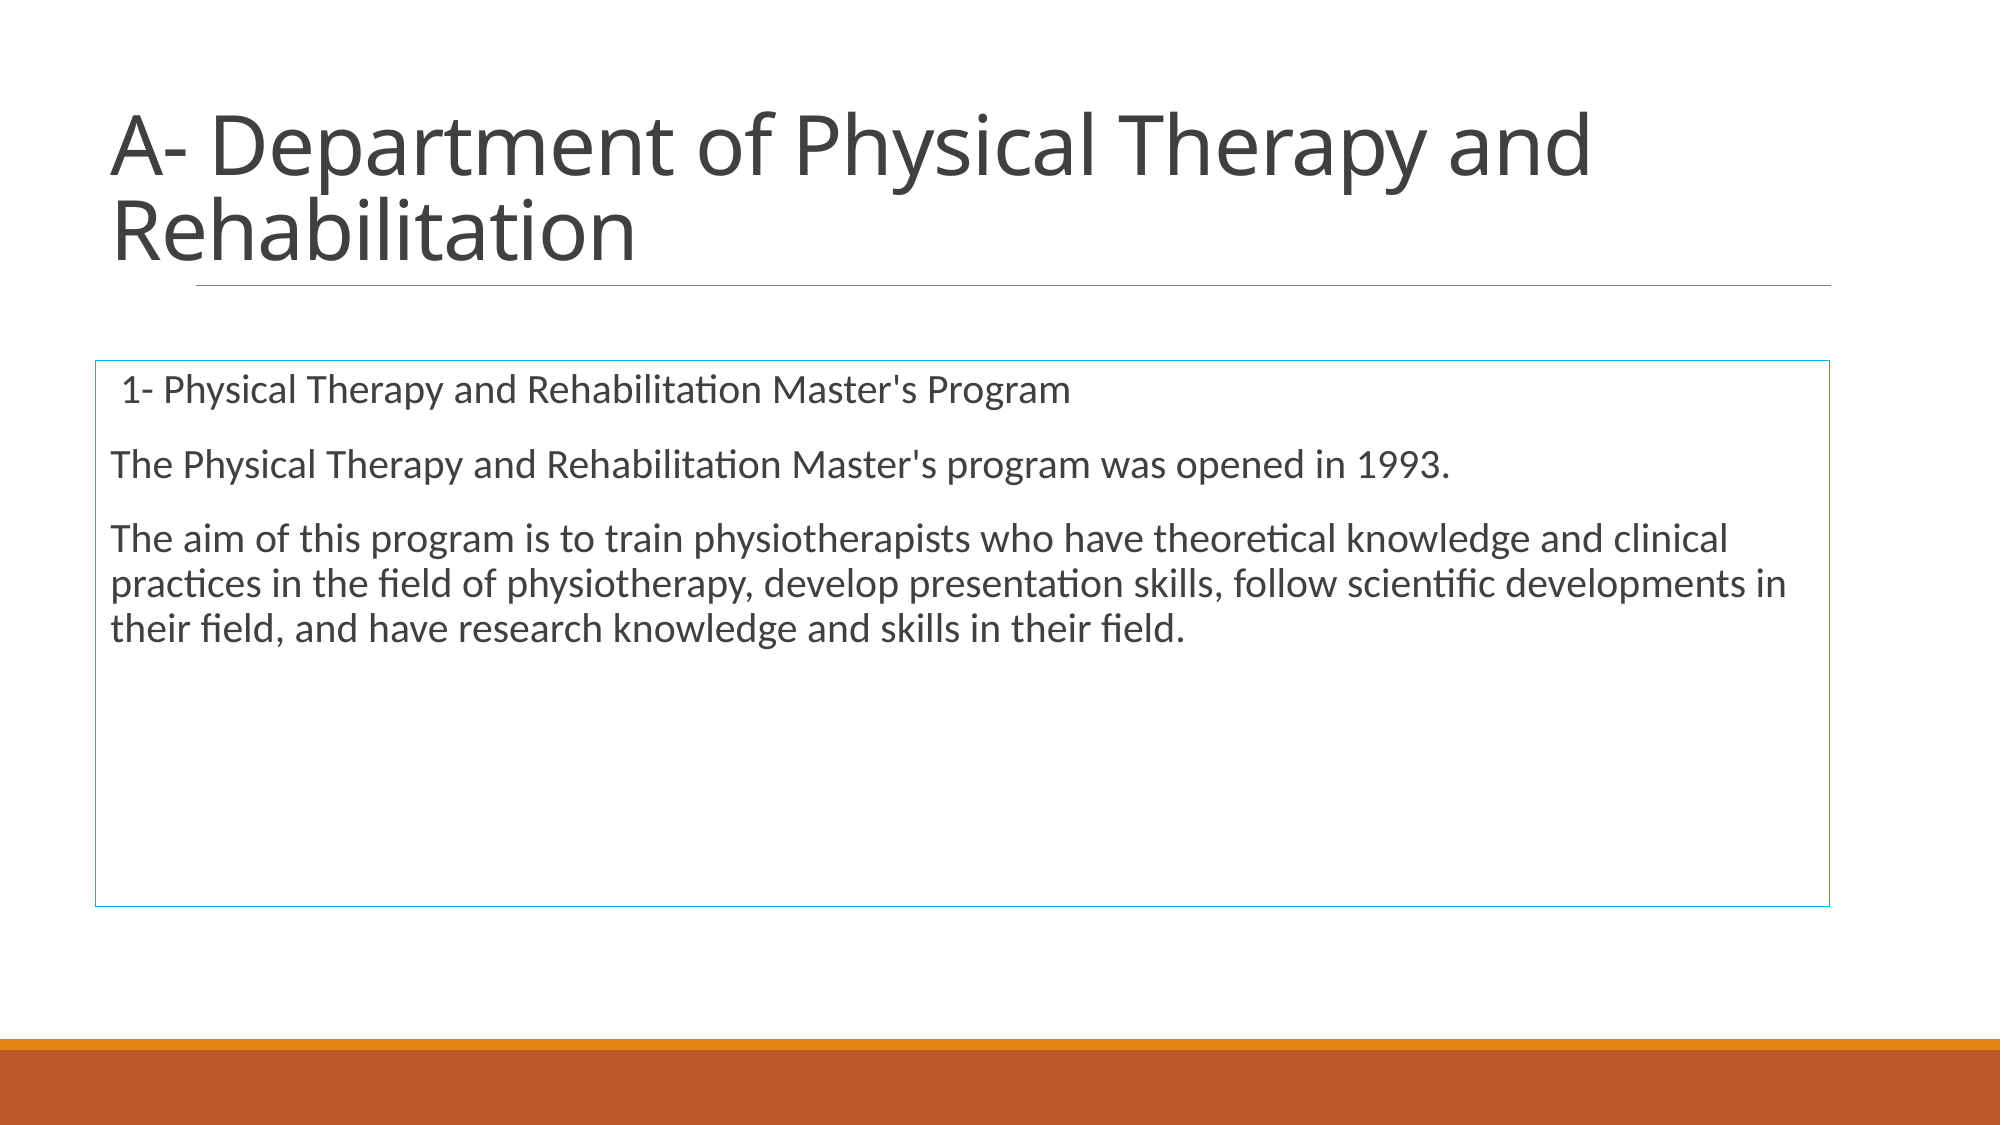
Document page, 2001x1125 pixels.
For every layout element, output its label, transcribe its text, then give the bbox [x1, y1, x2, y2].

list 1- Physical Therapy and Rehabilitation Master's Program The Physical Therapy and Rehabilitation Master's program was opened in 1993. The aim of this program is to train physiotherapists who have theoretical knowledge and clinical practices in the field of physiotherapy, develop presentation skills, follow scientific developments in their field, and have research knowledge and skills in their field. [95, 360, 1830, 907]
title A- Department of Physical Therapy and Rehabilitation [95, 47, 1881, 285]
